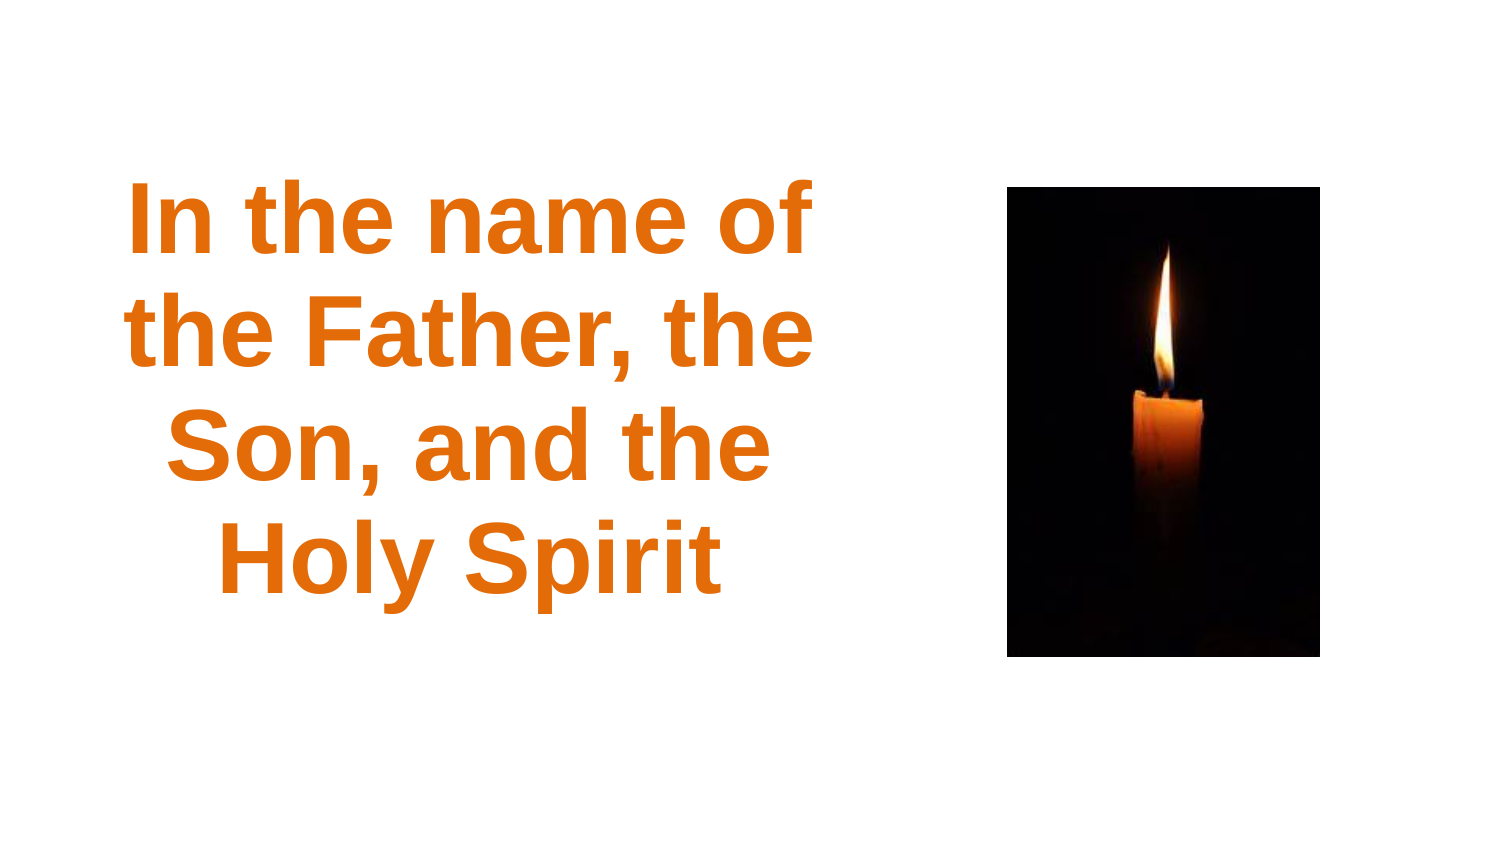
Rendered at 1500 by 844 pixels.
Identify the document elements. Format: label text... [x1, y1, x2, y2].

title In the name of the Father, the Son, and the Holy Spirit [48, 17, 891, 677]
picture [1006, 187, 1320, 657]
